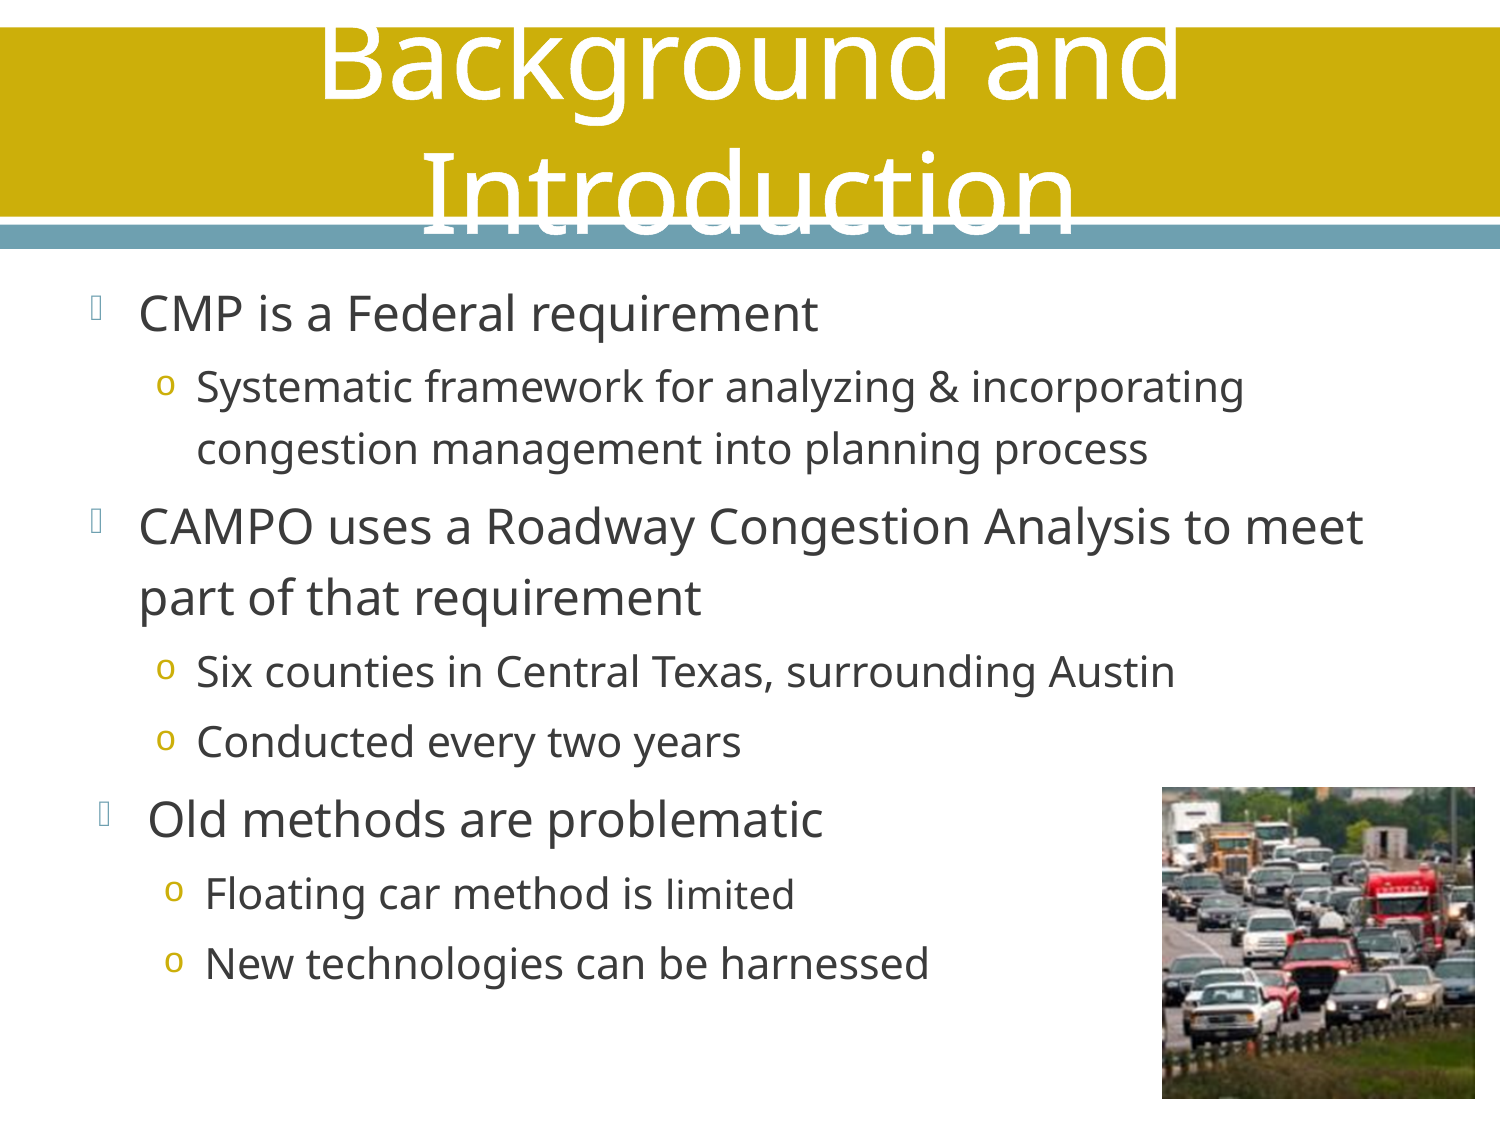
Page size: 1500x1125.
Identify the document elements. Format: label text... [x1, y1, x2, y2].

picture [1162, 787, 1476, 1100]
list CMP is a Federal requirement Systematic framework for analyzing & incorporating congestion management into planning process CAMPO uses a Roadway Congestion Analysis to meet part of that requirement Six counties in Central Texas, surrounding Austin Conducted every two years Old methods are problematic Floating car method is limited New technologies can be harnessed [75, 262, 1425, 1005]
title Background and Introduction [75, 29, 1425, 213]
